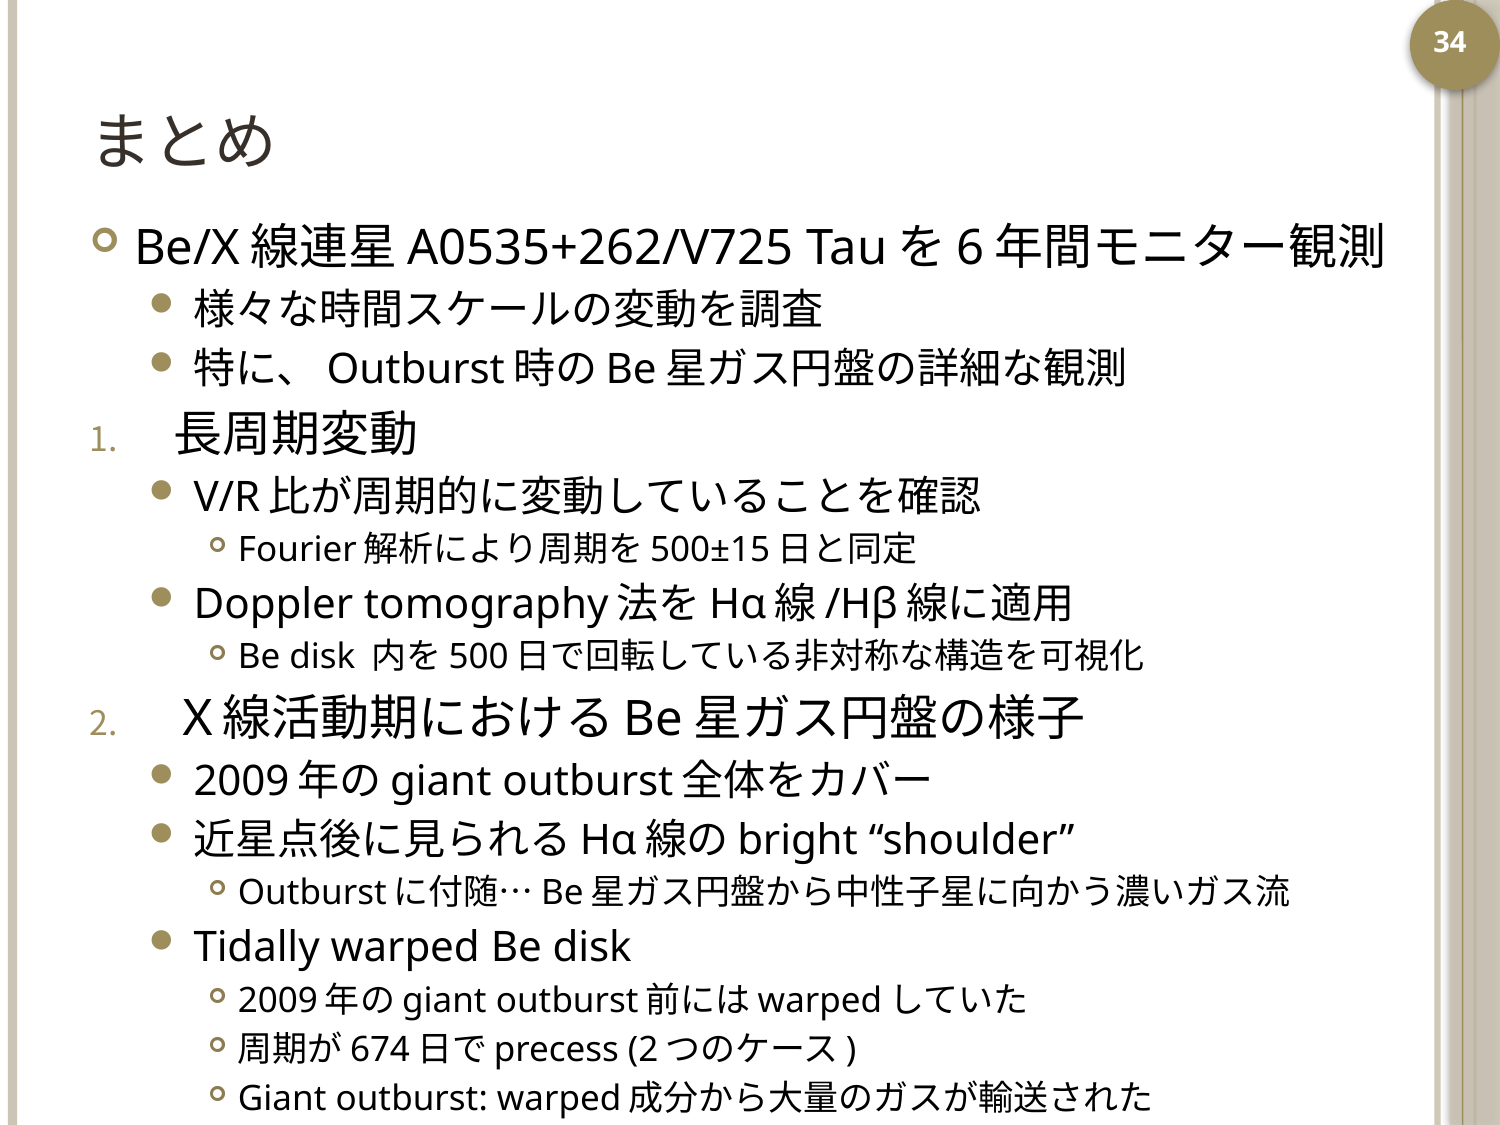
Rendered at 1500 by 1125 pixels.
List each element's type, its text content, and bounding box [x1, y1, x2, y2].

list Be/X線連星A0535+262/V725 Tauを6年間モニター観測 様々な時間スケールの変動を調査 特に、Outburst時のBe星ガス円盤の詳細な観測 長周期変動 V/R比が周期的に変動していることを確認 Fourier解析により周期を500±15日と同定 Doppler tomography法をHα線/Hβ線に適用 Be disk 内を500日で回転している非対称な構造を可視化 Ｘ線活動期におけるBe星ガス円盤の様子 2009年のgiant outburst全体をカバー 近星点後に見られるHα線のbright “shoulder” Outburstに付随…Be星ガス円盤から中性子星に向かう濃いガス流 Tidally warped Be disk 2009年のgiant outburst前にはwarpedしていた 周期が674日でprecess (2つのケース) Giant outburst: warped成分から大量のガスが輸送された [75, 208, 1436, 1125]
title まとめ [75, 45, 1436, 185]
slide_number 34 [1400, 0, 1500, 86]
